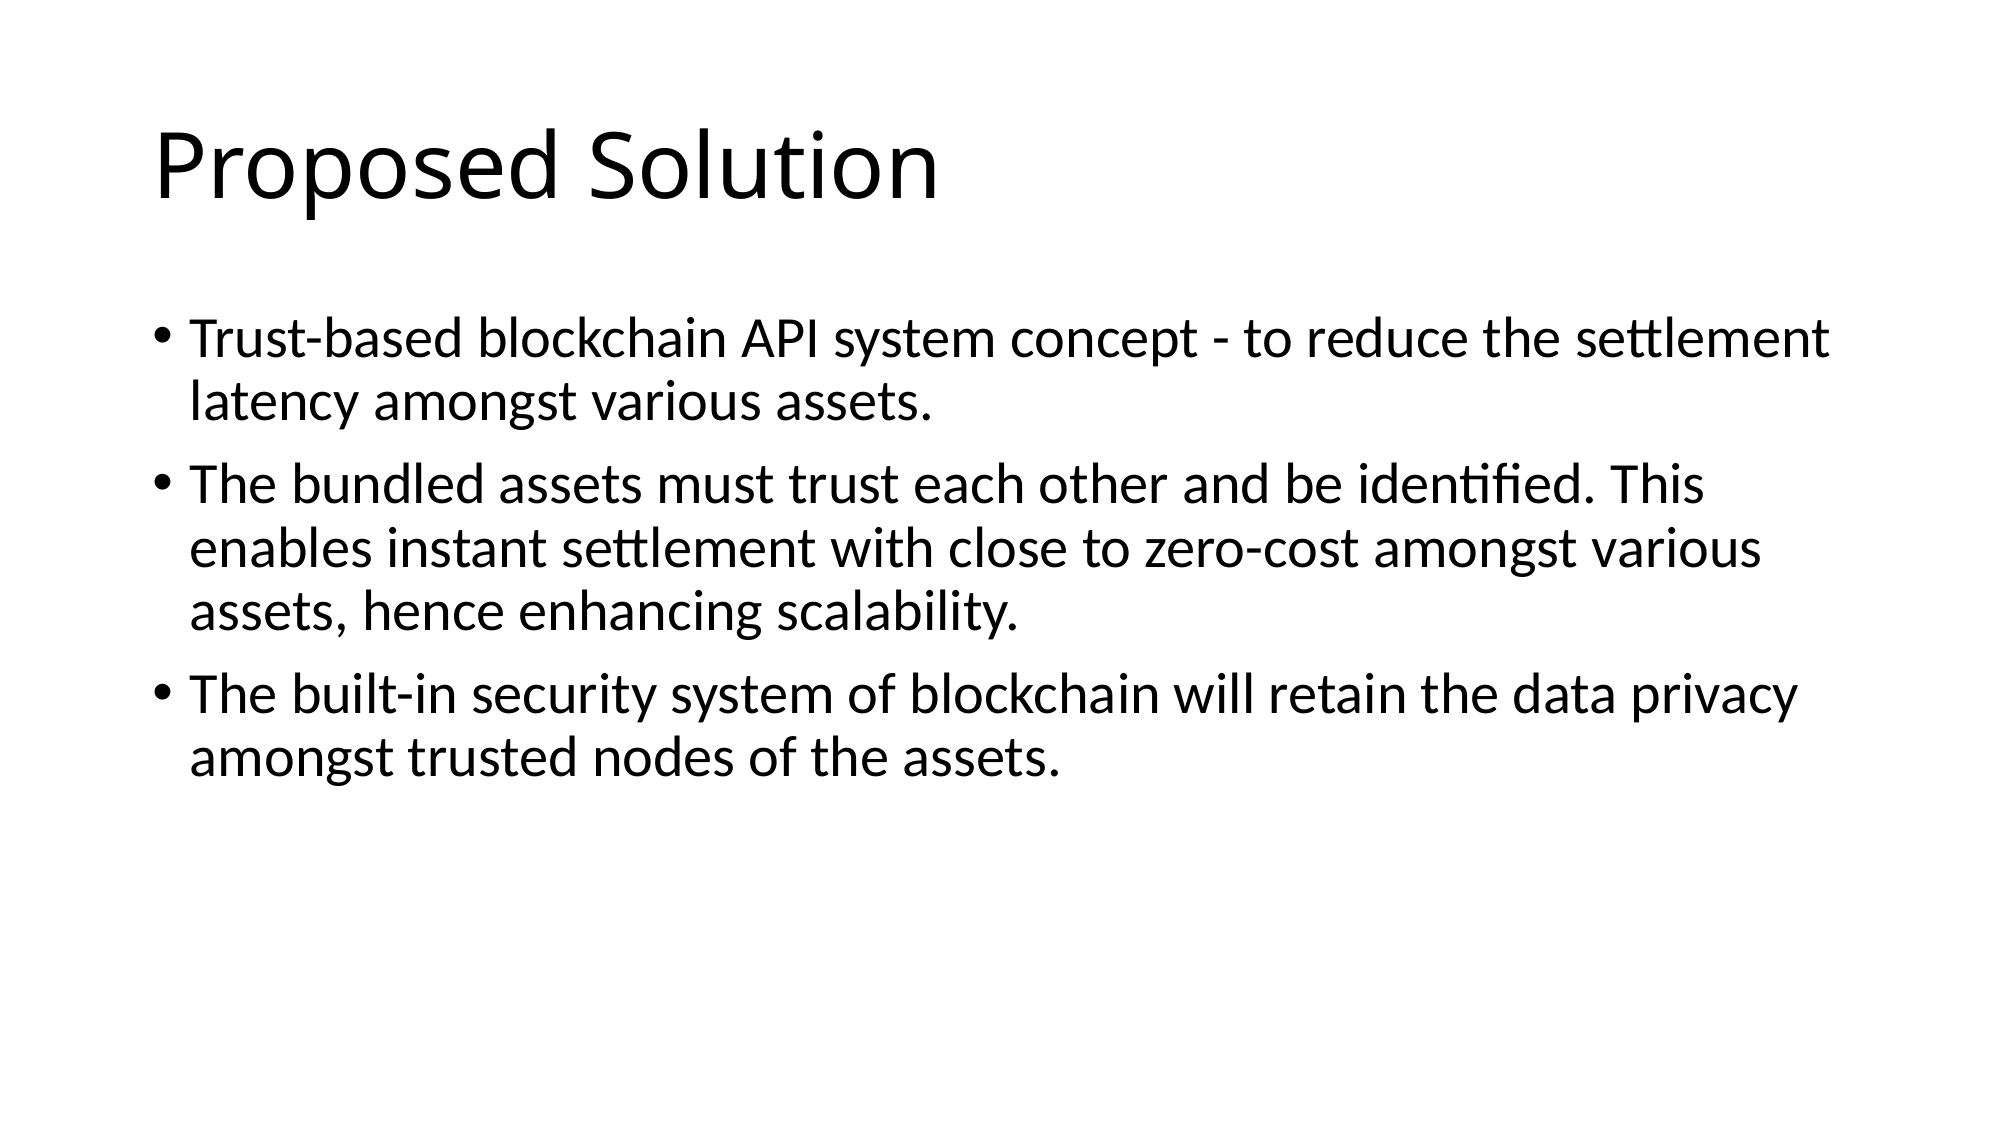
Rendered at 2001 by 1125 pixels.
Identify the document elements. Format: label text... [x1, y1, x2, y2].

list Trust-based blockchain API system concept - to reduce the settlement latency amongst various assets. The bundled assets must trust each other and be identified. This enables instant settlement with close to zero-cost amongst various assets, hence enhancing scalability. The built-in security system of blockchain will retain the data privacy amongst trusted nodes of the assets. [137, 299, 1863, 1014]
title Proposed Solution [137, 59, 1863, 278]
